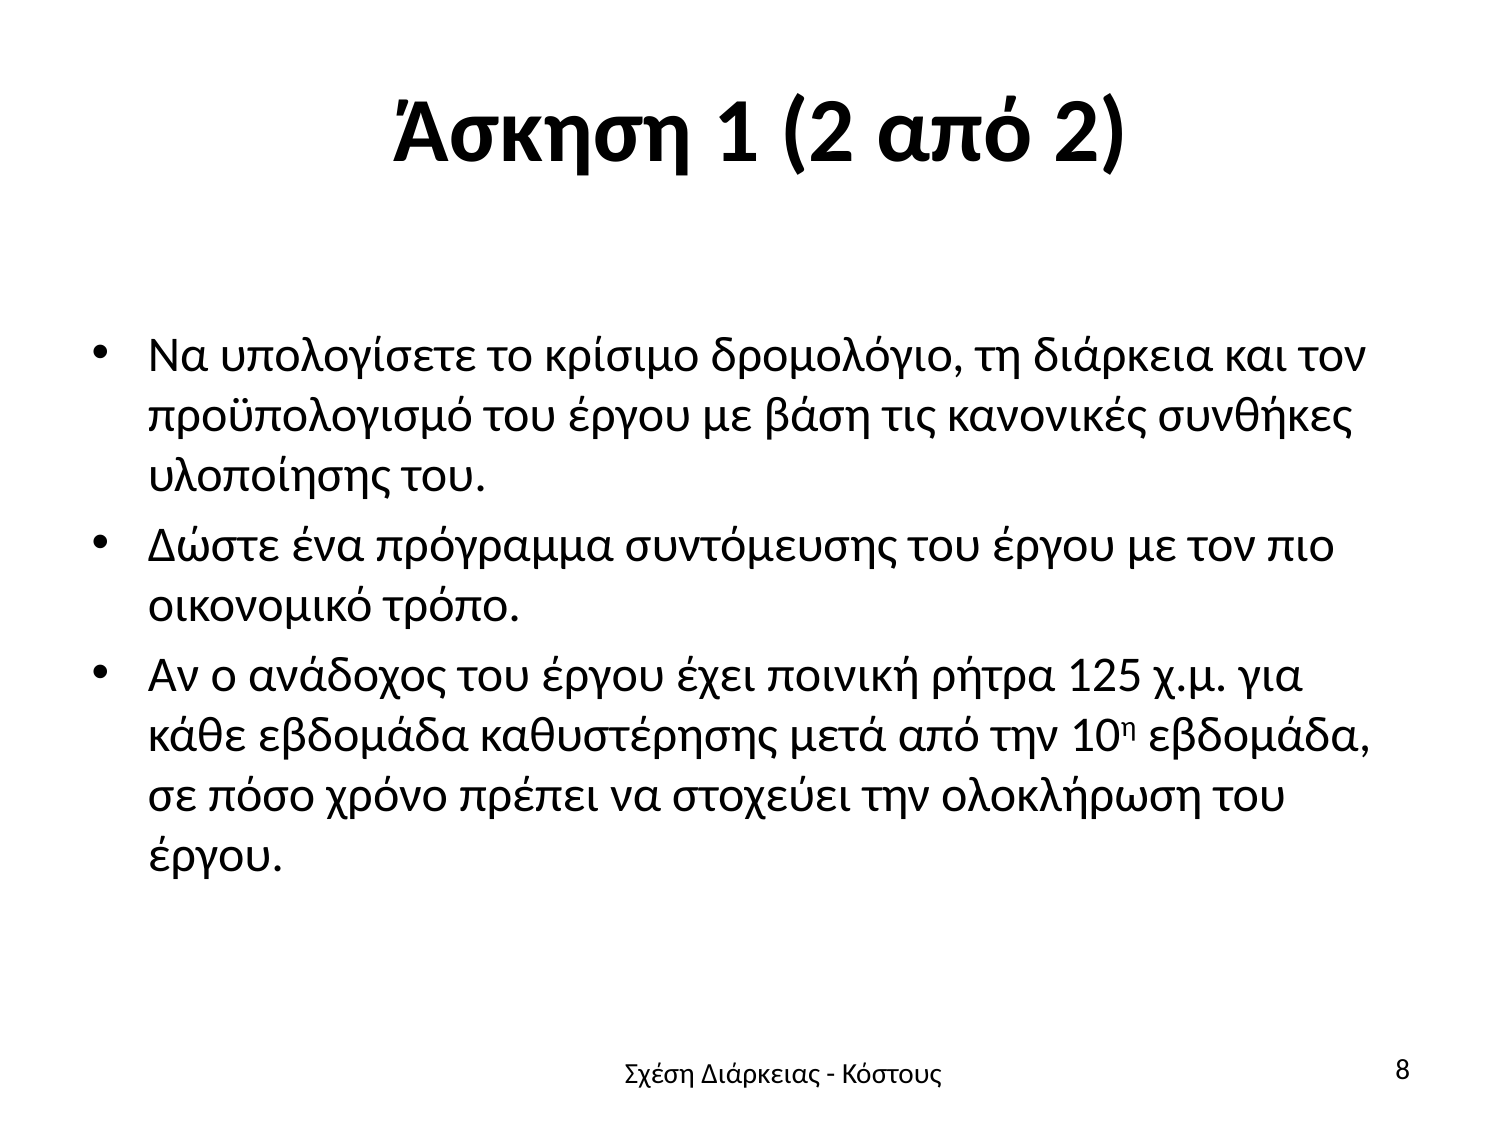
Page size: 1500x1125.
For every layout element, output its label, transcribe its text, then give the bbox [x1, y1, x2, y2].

text_box 8 [1074, 1042, 1425, 1103]
title Άσκηση 1 (2 από 2) [76, 24, 1447, 232]
text_box Να υπολογίσετε το κρίσιμο δρομολόγιο, τη διάρκεια και τον προϋπολογισμό του έργου με βάση τις κανονικές συνθήκες υλοποίησης του. Δώστε ένα πρόγραμμα συντόμευσης του έργου με τον πιο οικονομικό τρόπο. Αν ο ανάδοχος του έργου έχει ποινική ρήτρα 125 χ.μ. για κάθε εβδομάδα καθυστέρησης μετά από την 10η εβδομάδα, σε πόσο χρόνο πρέπει να στοχεύει την ολοκλήρωση του έργου. [76, 313, 1425, 905]
text_box Σχέση Διάρκειας - Κόστους [521, 1046, 1046, 1125]
